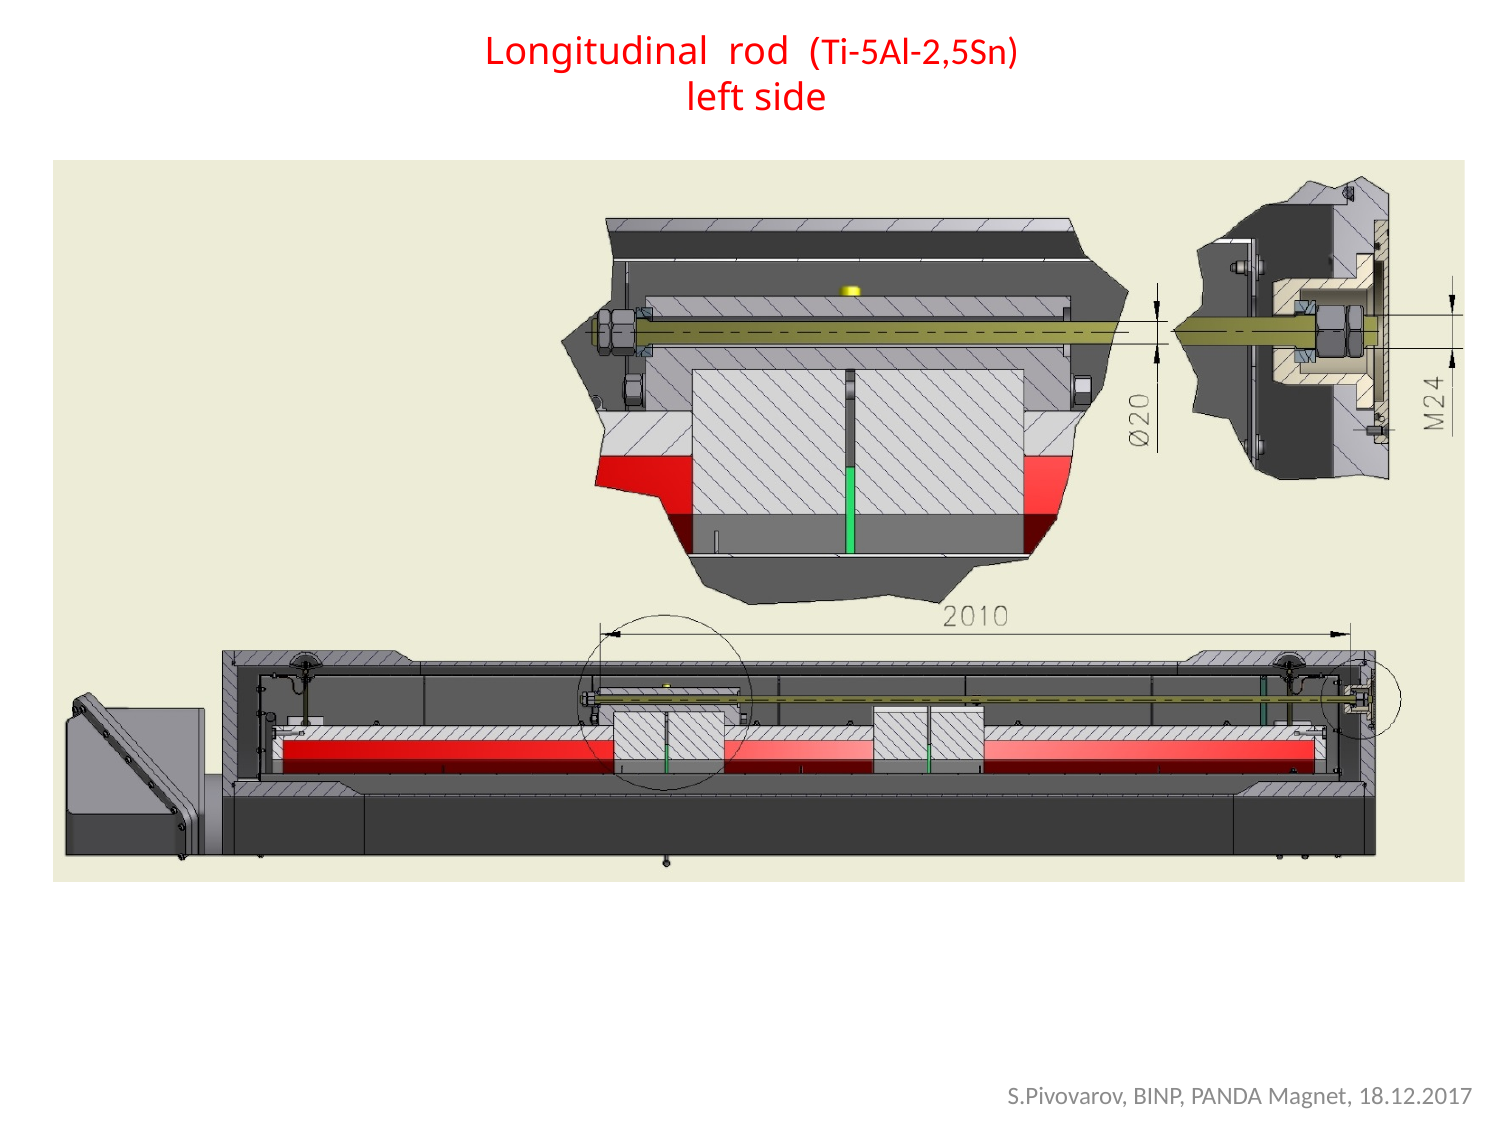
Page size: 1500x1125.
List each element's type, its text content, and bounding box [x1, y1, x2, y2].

footer S.Pivovarov, BINP, PANDA Magnet, 18.12.2017 [981, 1065, 1500, 1125]
title Longitudinal rod (Ti-5Al-2,5Sn) left side [76, 19, 1427, 126]
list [52, 160, 1466, 882]
